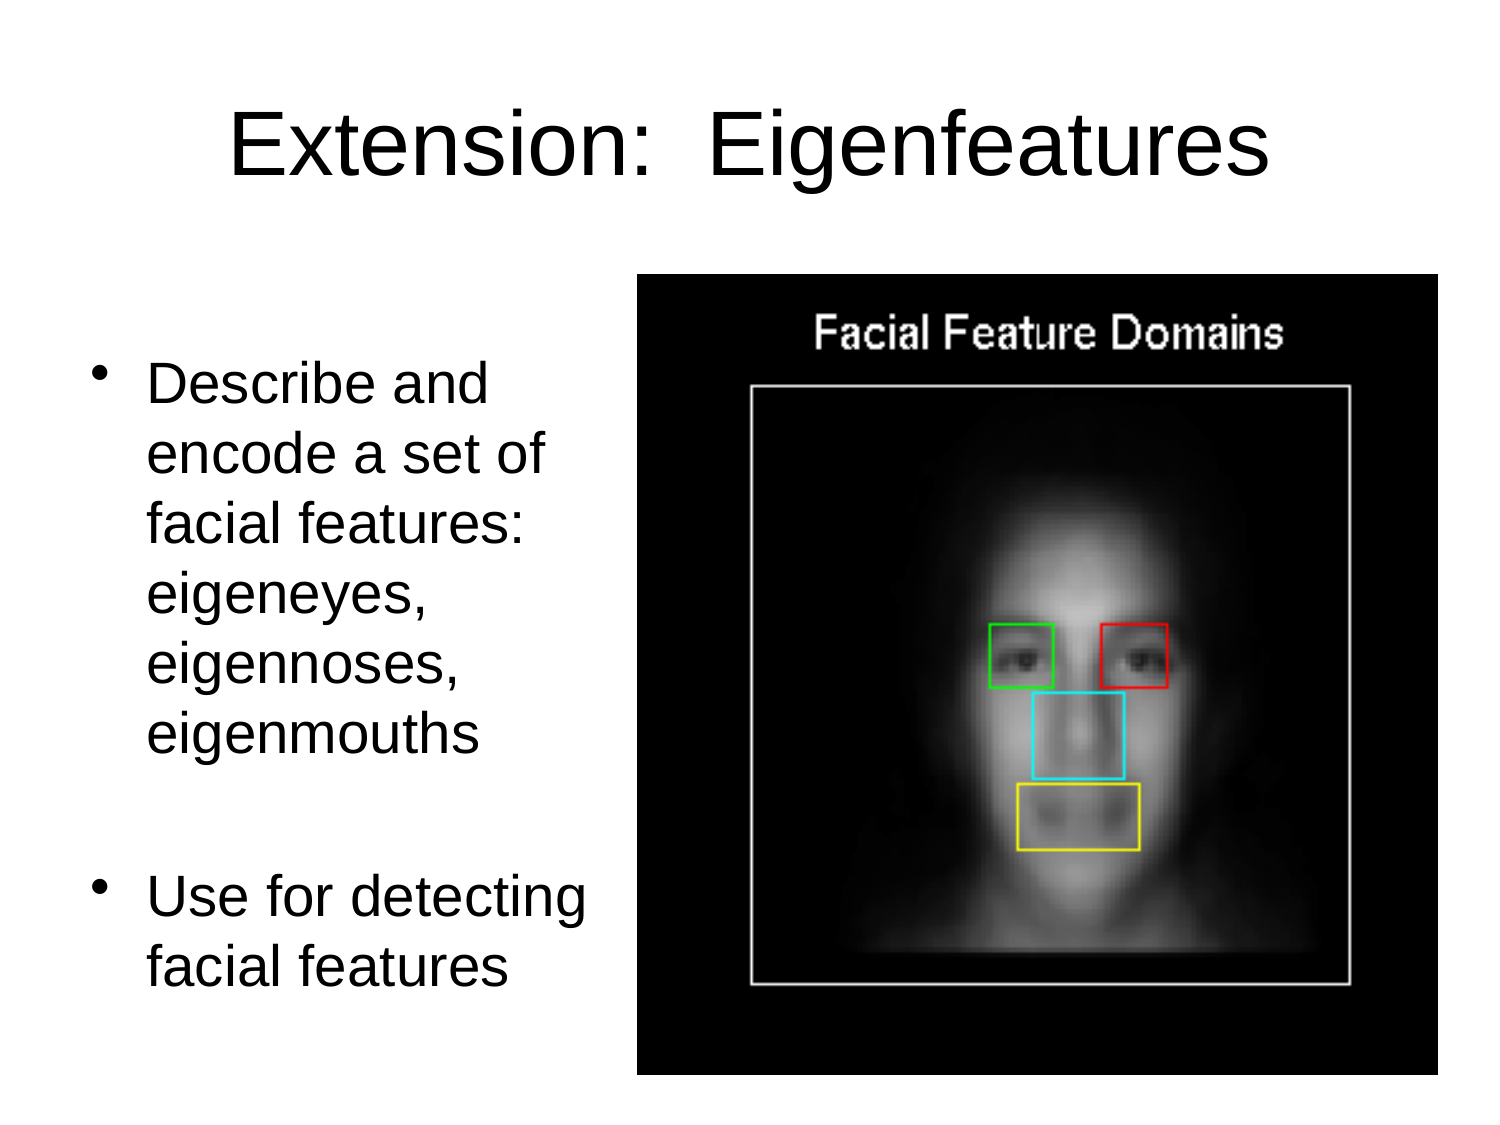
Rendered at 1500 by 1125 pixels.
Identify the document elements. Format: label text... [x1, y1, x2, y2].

picture [637, 274, 1438, 1076]
title Extension: Eigenfeatures [75, 45, 1425, 233]
list Describe and encode a set of facial features: eigeneyes, eigennoses, eigenmouths Use for detecting facial features [75, 337, 632, 1005]
